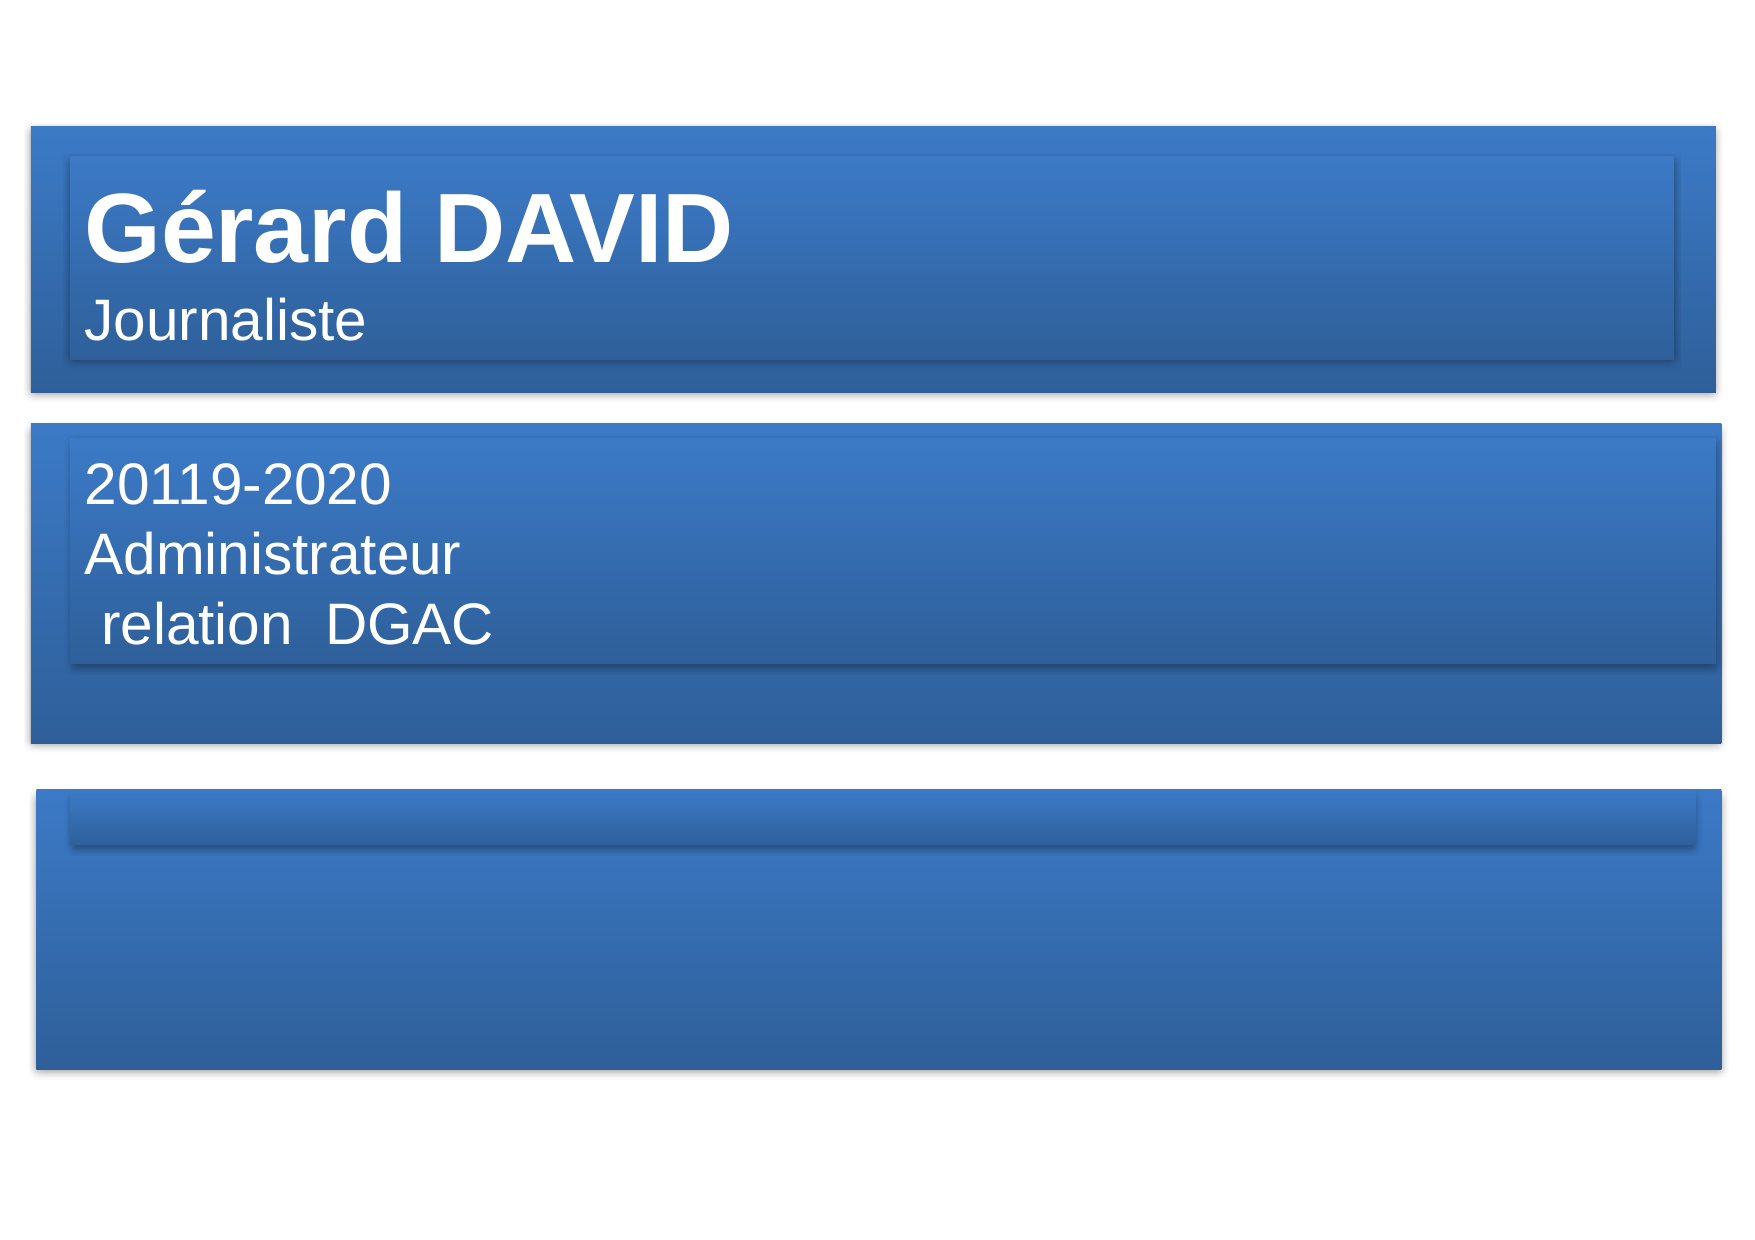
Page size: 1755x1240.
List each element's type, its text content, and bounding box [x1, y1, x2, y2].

text_box [30, 126, 1716, 393]
text_box [36, 789, 1722, 1070]
text_box Gérard DAVID Journaliste [69, 156, 1674, 360]
text_box [69, 789, 1697, 845]
text_box [30, 423, 1722, 744]
text_box 20119-2020 Administrateur relation DGAC [69, 438, 1716, 664]
